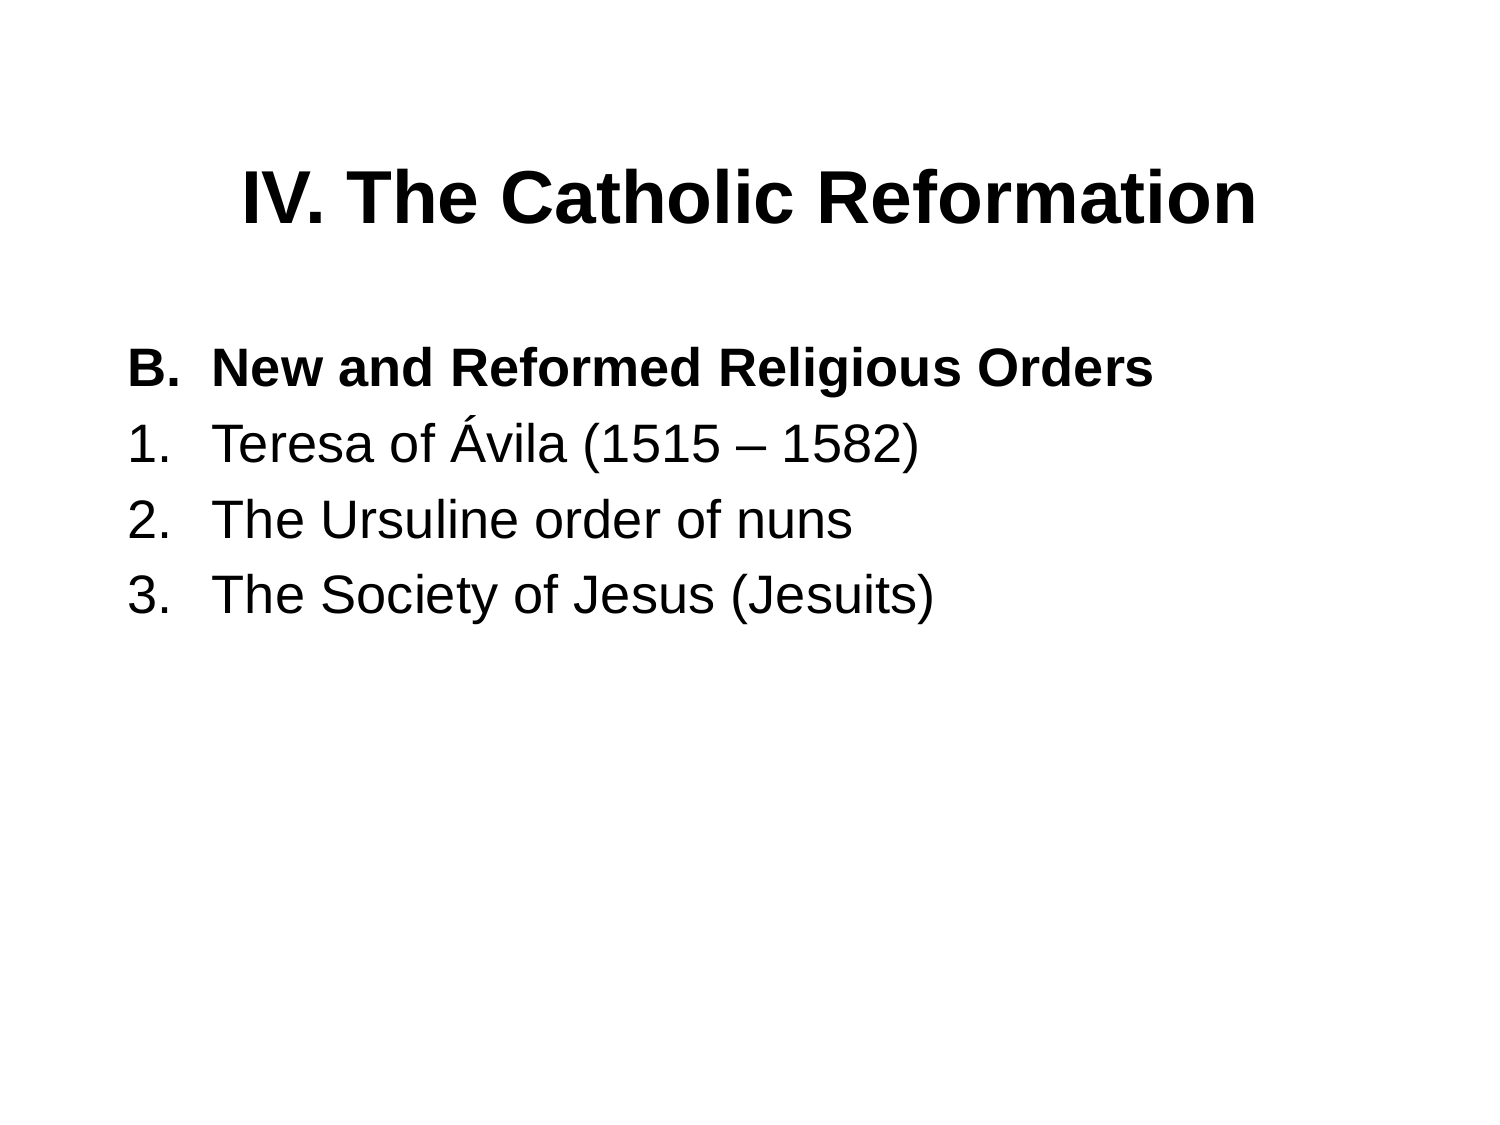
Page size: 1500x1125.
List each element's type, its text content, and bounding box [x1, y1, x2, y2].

title IV. The Catholic Reformation [112, 99, 1388, 288]
list New and Reformed Religious Orders Teresa of Ávila (1515 – 1582) The Ursuline order of nuns The Society of Jesus (Jesuits) [112, 324, 1388, 1001]
